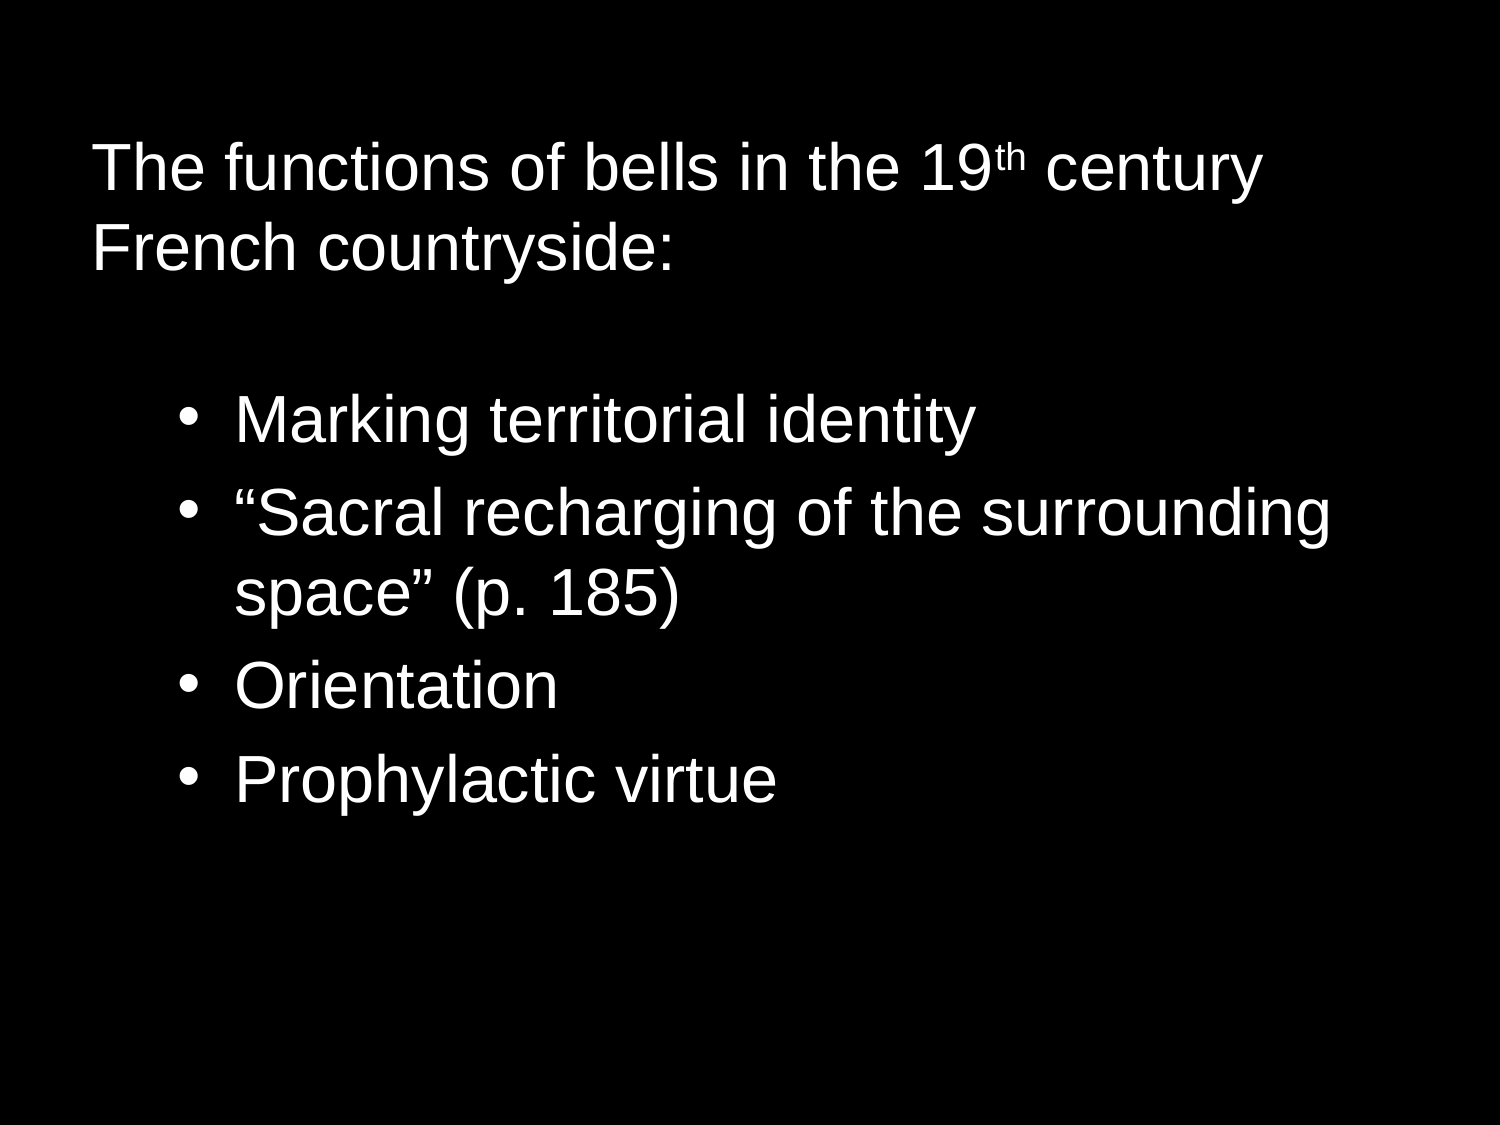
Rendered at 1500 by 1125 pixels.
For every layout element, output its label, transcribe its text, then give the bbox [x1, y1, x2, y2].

text_box The functions of bells in the 19th century French countryside: [76, 116, 1346, 291]
list Marking territorial identity “Sacral recharging of the surrounding space” (p. 185) Orientation Prophylactic virtue [162, 367, 1374, 1125]
